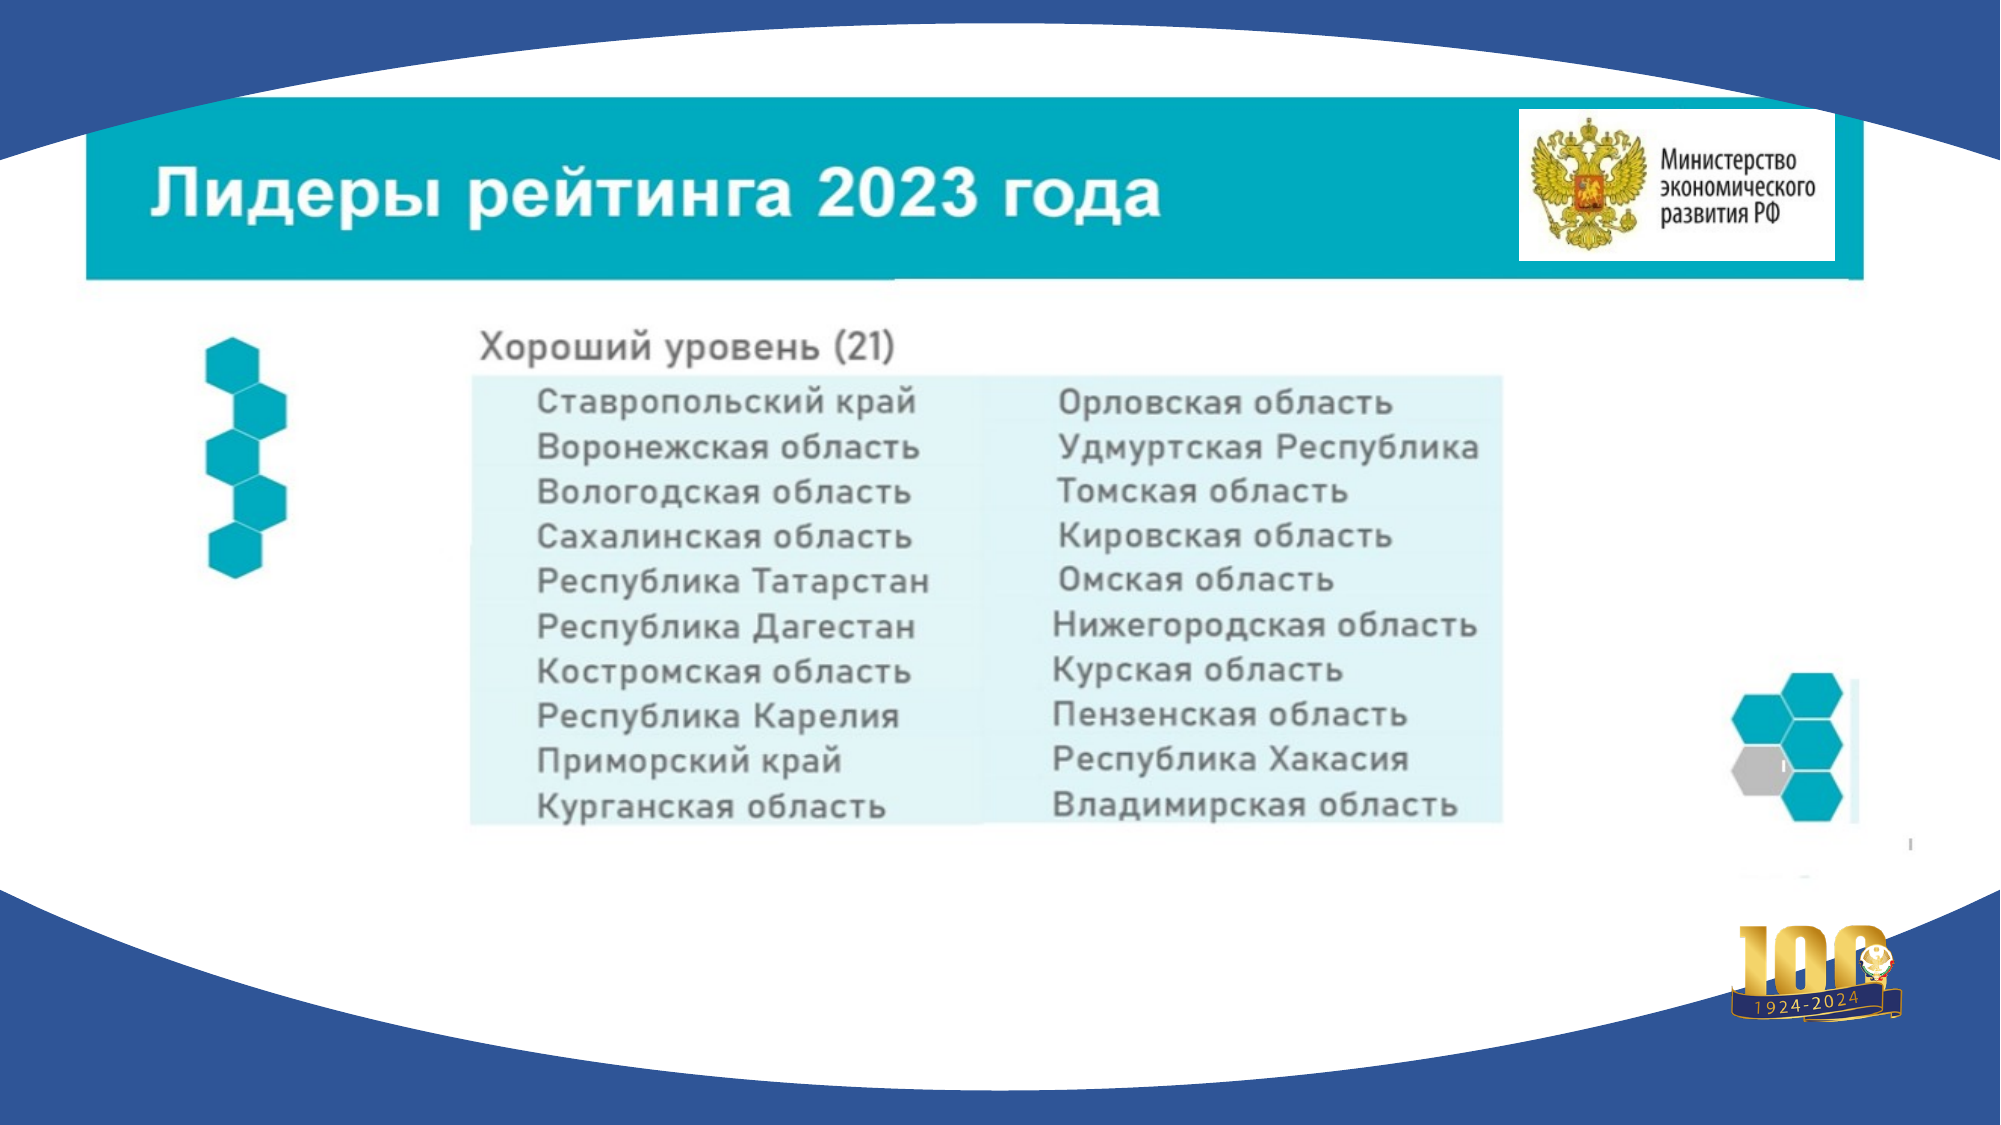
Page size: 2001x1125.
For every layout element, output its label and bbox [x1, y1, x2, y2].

picture [29, 161, 1982, 1022]
text_box [0, 889, 2000, 1125]
text_box [0, 0, 2000, 161]
